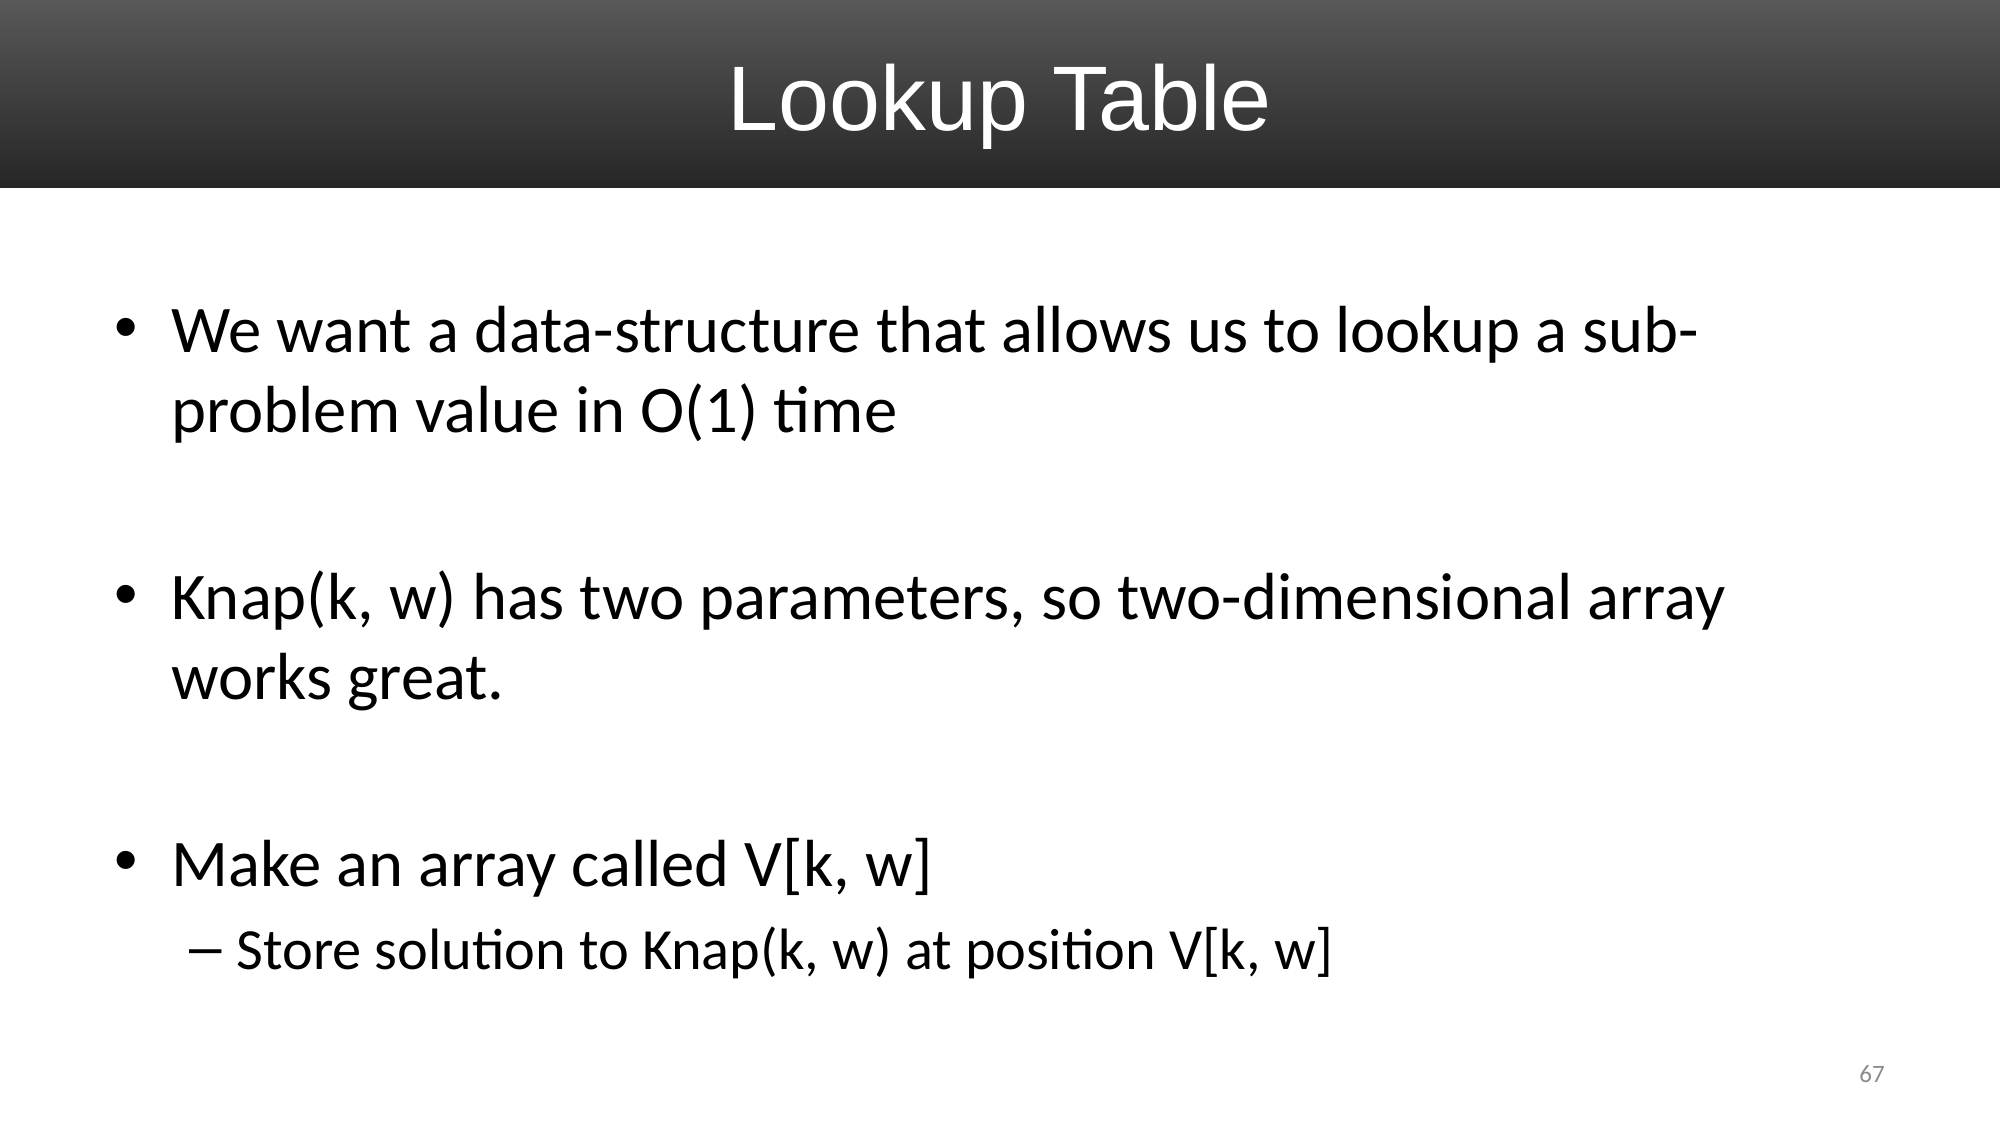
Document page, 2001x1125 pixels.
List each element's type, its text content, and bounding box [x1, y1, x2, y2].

list We want a data-structure that allows us to lookup a sub-problem value in O(1) time Knap(k, w) has two parameters, so two-dimensional array works great. Make an array called V[k, w] Store solution to Knap(k, w) at position V[k, w] [99, 262, 1900, 1005]
slide_number 67 [1433, 1042, 1900, 1103]
title Lookup Table [99, 24, 1900, 163]
